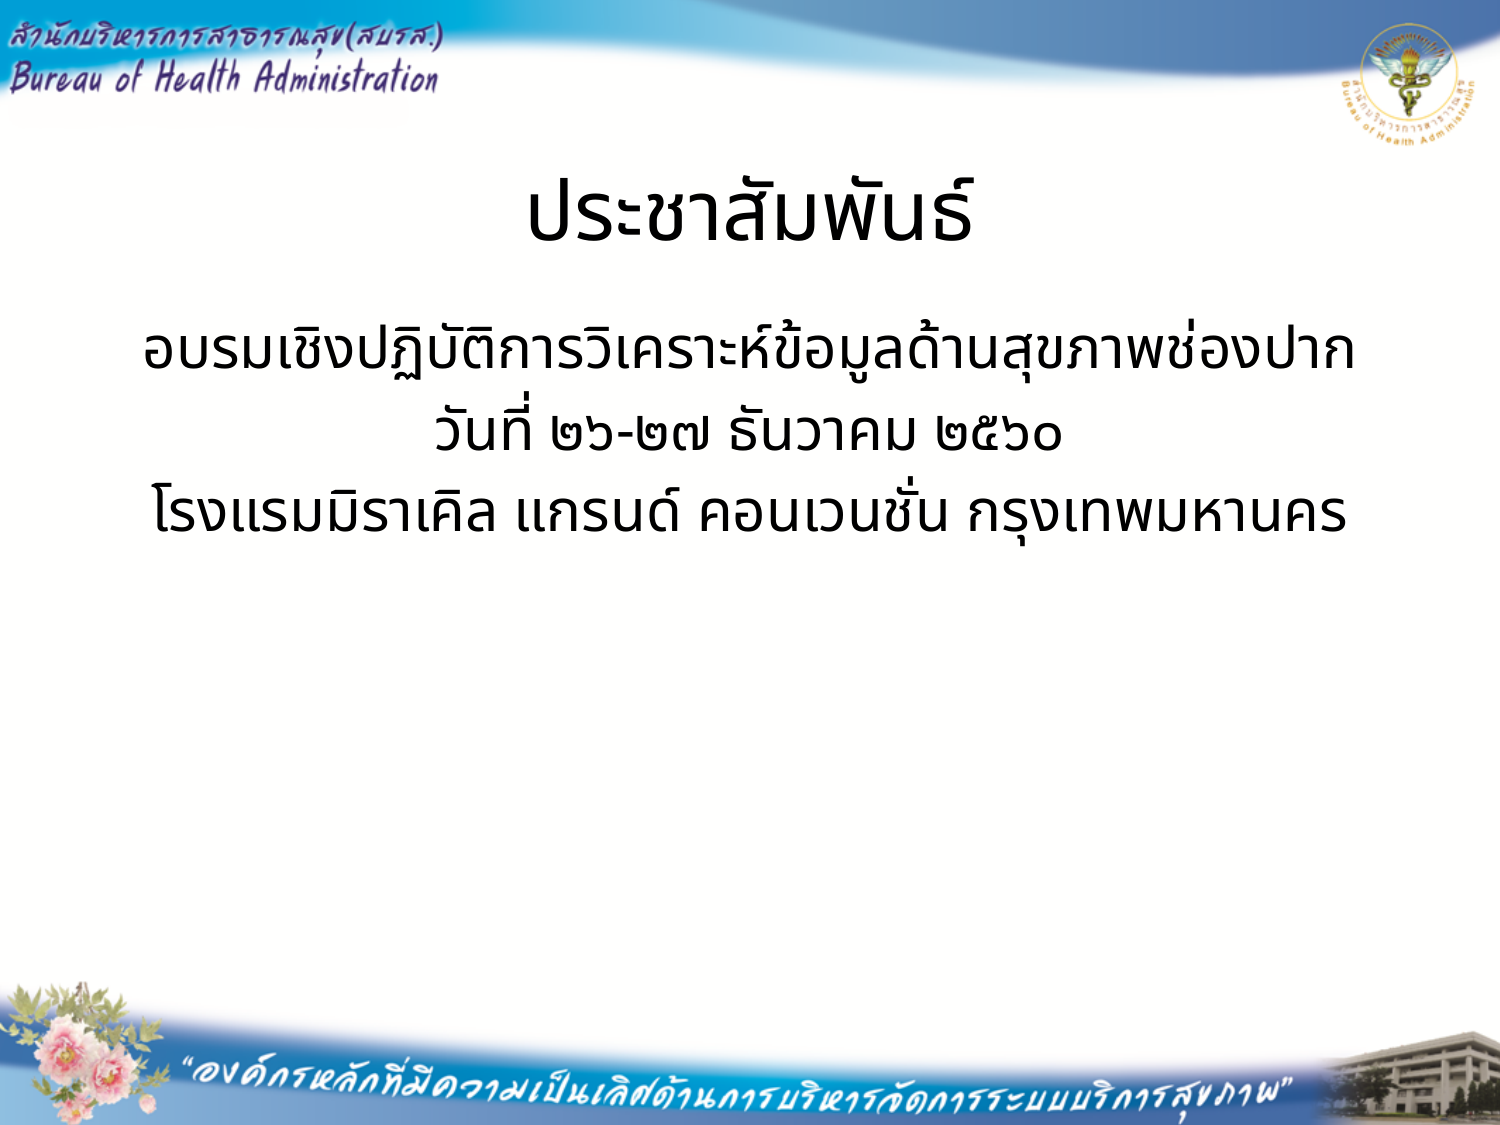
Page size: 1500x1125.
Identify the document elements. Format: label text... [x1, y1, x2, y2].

list อบรมเชิงปฏิบัติการวิเคราะห์ข้อมูลด้านสุขภาพช่องปาก วันที่ ๒๖-๒๗ ธันวาคม ๒๕๖๐ โรงแรมมิราเคิล แกรนด์ คอนเวนชั่น กรุงเทพมหานคร [75, 302, 1425, 963]
picture [0, 0, 1500, 1125]
title ประชาสัมพันธ์ [75, 125, 1425, 290]
